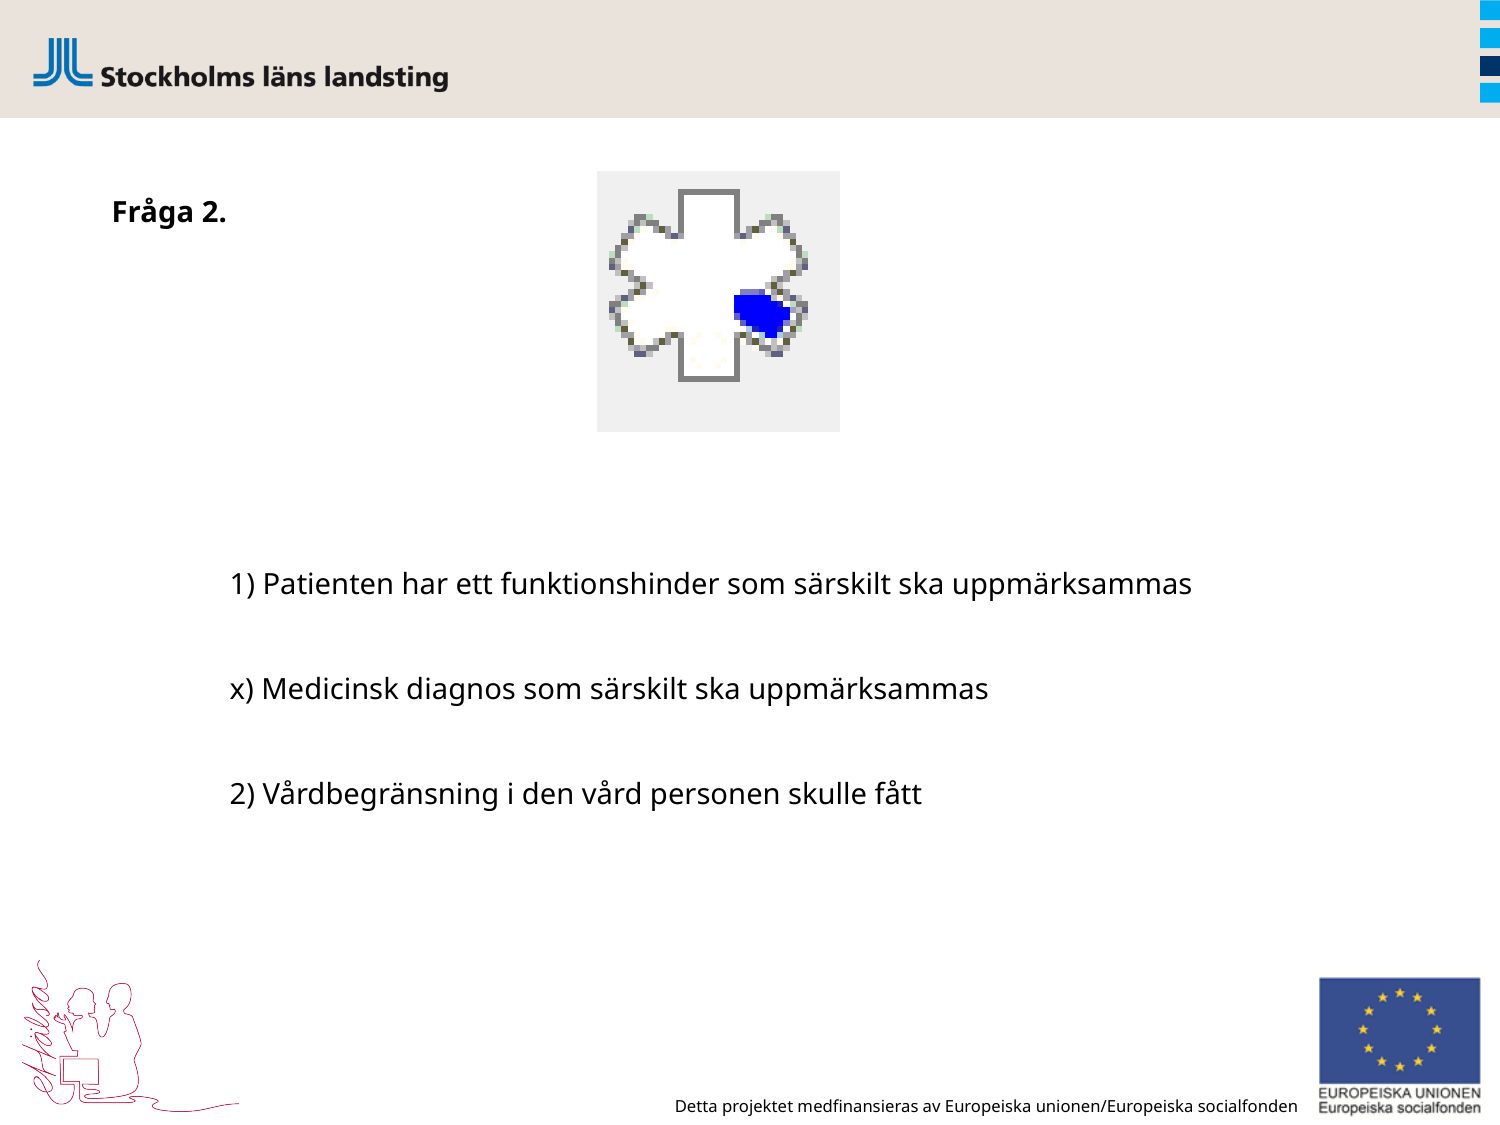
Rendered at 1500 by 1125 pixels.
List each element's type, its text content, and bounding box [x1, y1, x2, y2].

text_box 1) Patienten har ett funktionshinder som särskilt ska uppmärksammas x) Medicinsk diagnos som särskilt ska uppmärksammas 2) Vårdbegränsning i den vård personen skulle fått [214, 558, 1432, 818]
text_box Fråga 2. [96, 186, 433, 236]
picture [25, 31, 453, 98]
picture [597, 171, 840, 433]
picture [1314, 972, 1486, 1117]
picture [0, 960, 239, 1116]
